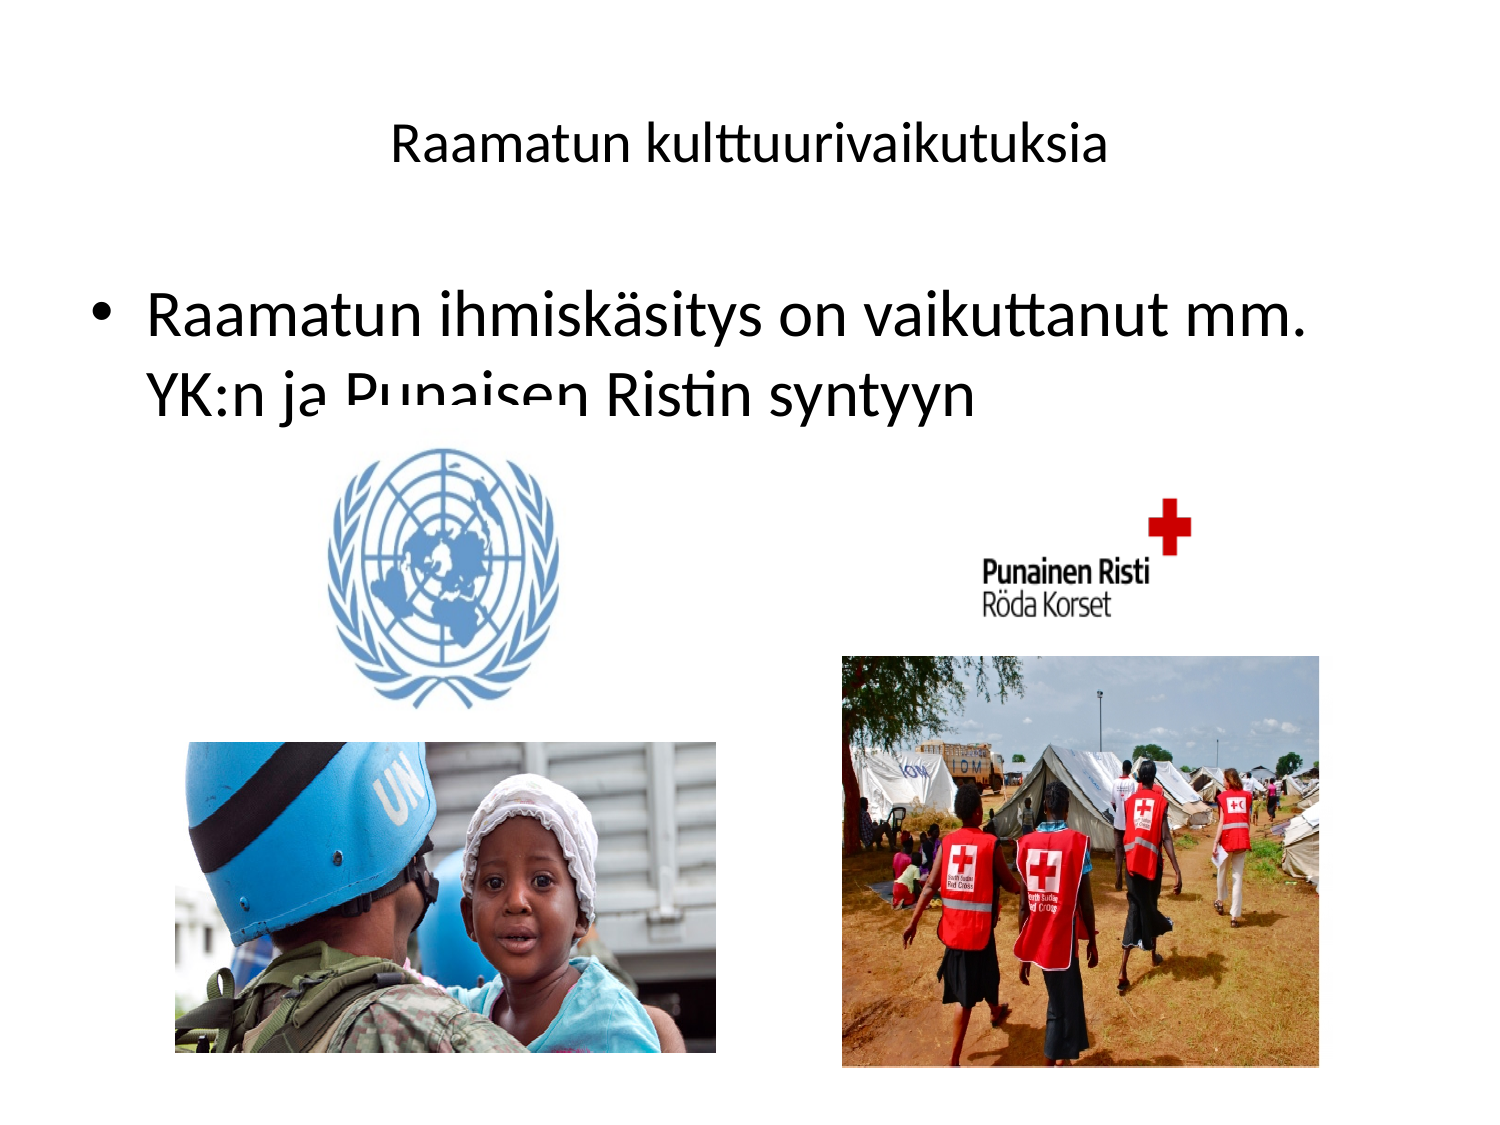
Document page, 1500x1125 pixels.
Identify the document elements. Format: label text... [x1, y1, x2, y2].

picture [970, 480, 1205, 636]
picture [842, 656, 1333, 1068]
list Raamatun ihmiskäsitys on vaikuttanut mm. YK:n ja Punaisen Ristin syntyyn [75, 262, 1425, 1005]
title Raamatun kulttuurivaikutuksia [75, 45, 1425, 233]
picture [175, 405, 716, 1053]
